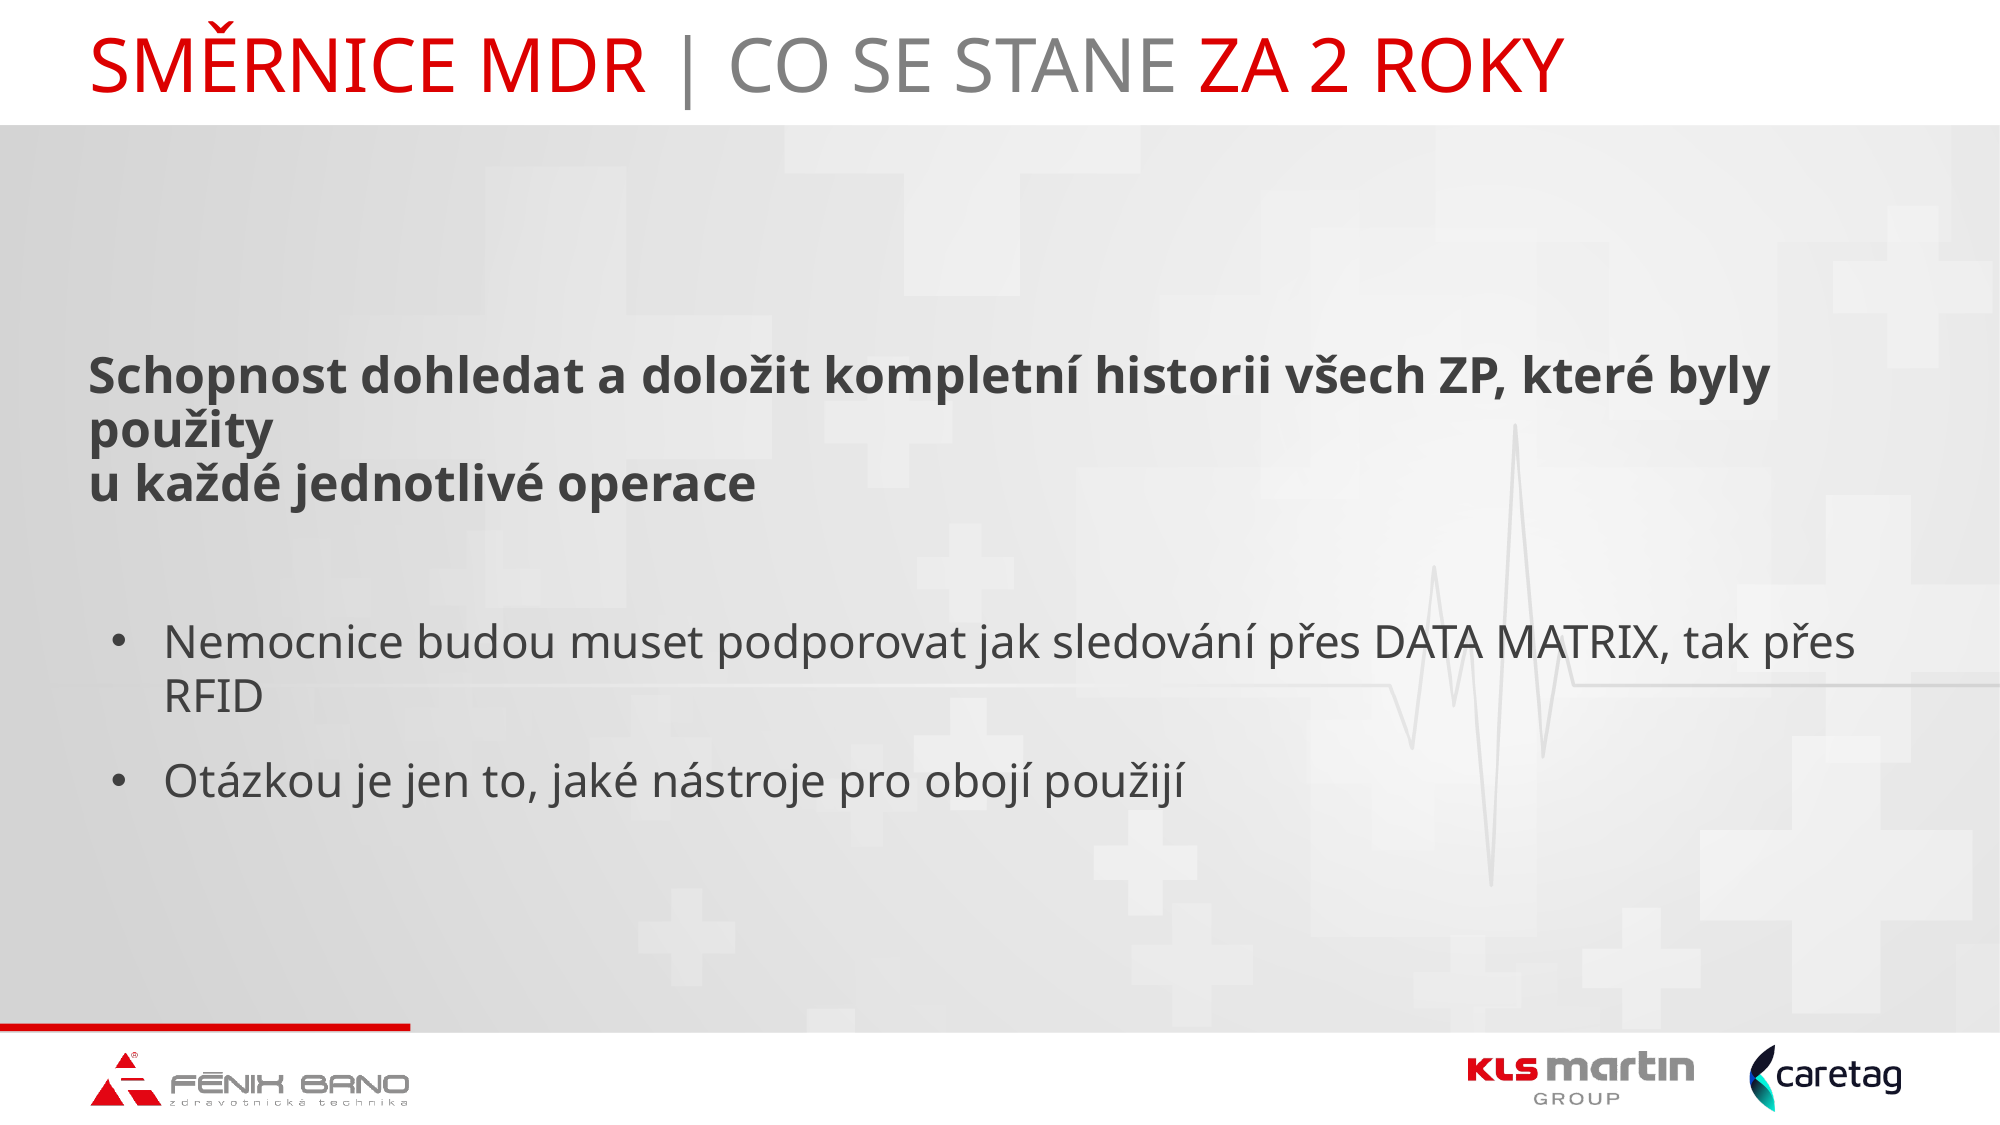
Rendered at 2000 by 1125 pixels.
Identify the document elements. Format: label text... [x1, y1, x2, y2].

picture [1468, 1051, 1694, 1105]
list Schopnost dohledat a doložit kompletní historii všech ZP, které byly použity u každé jednotlivé operace Nemocnice budou muset podporovat jak sledování přes DATA MATRIX, tak přes RFID Otázkou je jen to, jaké nástroje pro obojí použijí [74, 126, 1904, 1031]
text_box SMĚRNICE MDR | CO SE STANE ZA 2 ROKY [74, 9, 1904, 115]
picture [1743, 1037, 1911, 1120]
picture [88, 1051, 411, 1106]
